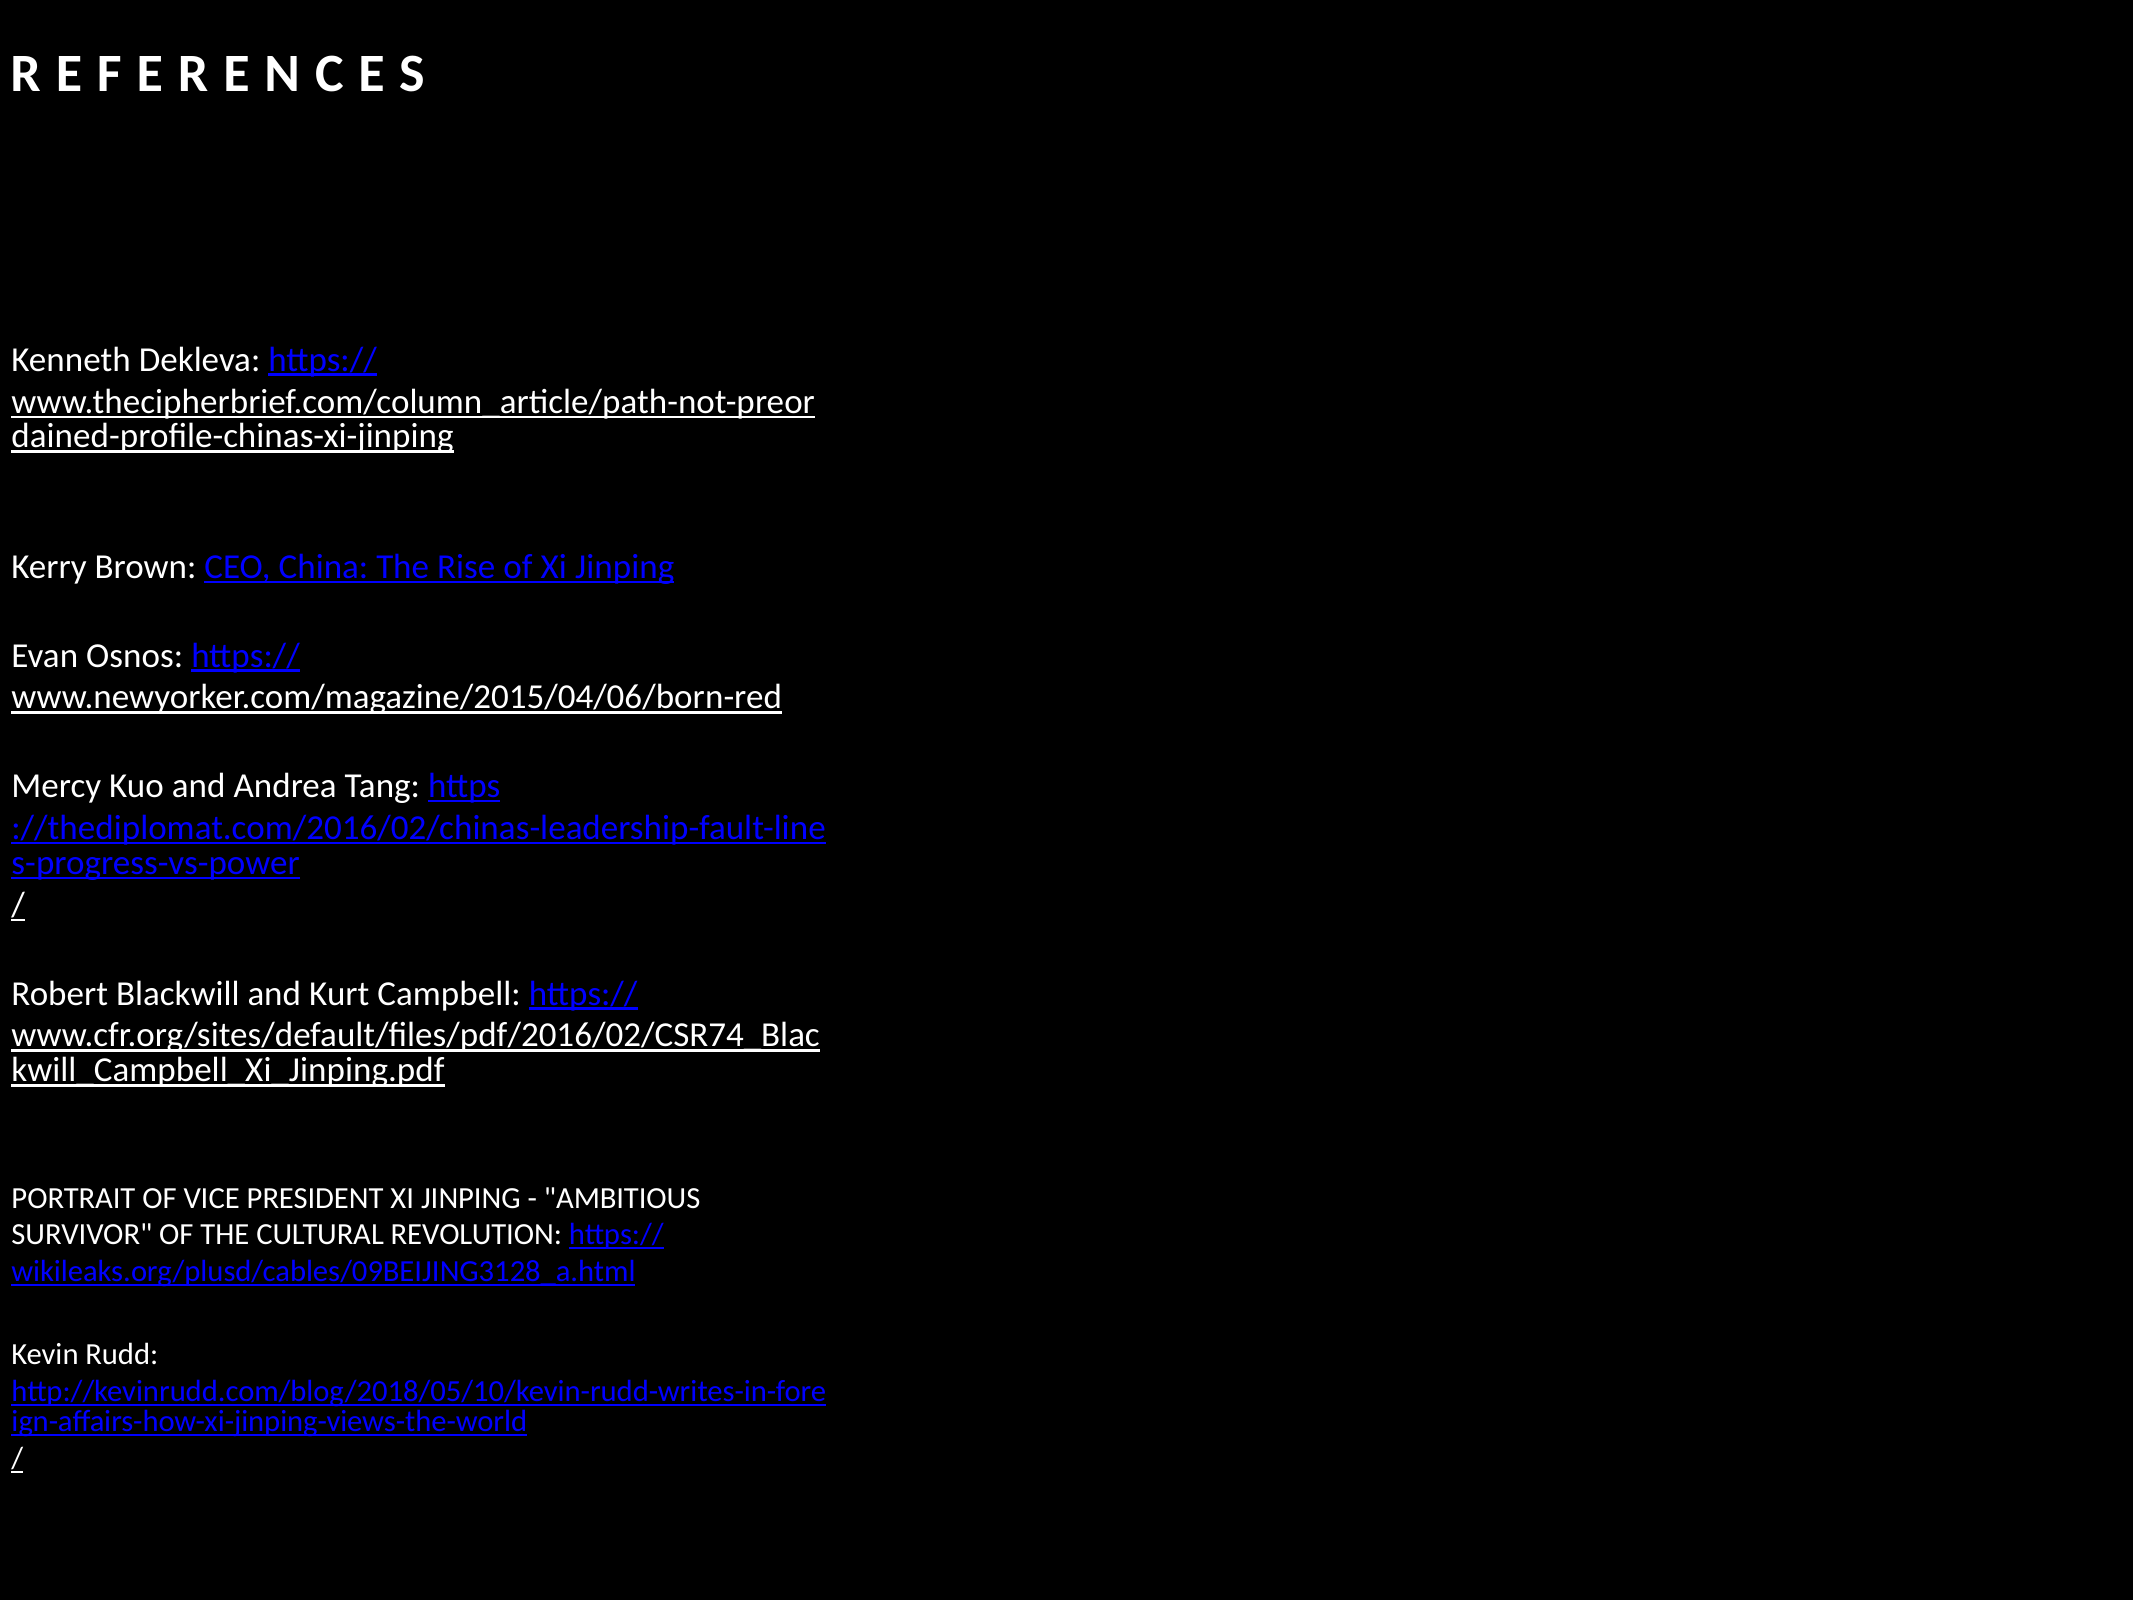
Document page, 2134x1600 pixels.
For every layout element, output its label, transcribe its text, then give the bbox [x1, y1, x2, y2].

title references [1, 0, 832, 241]
list Kenneth Dekleva: https://www.thecipherbrief.com/column_article/path-not-preordained-profile-chinas-xi-jinping Kerry Brown: CEO, China: The Rise of Xi Jinping Evan Osnos: https://www.newyorker.com/magazine/2015/04/06/born-red Mercy Kuo and Andrea Tang: https://thediplomat.com/2016/02/chinas-leadership-fault-lines-progress-vs-power/ Robert Blackwill and Kurt Campbell: https://www.cfr.org/sites/default/files/pdf/2016/02/CSR74_Blackwill_Campbell_Xi_Jinping.pdf PORTRAIT OF VICE PRESIDENT XI JINPING - "AMBITIOUS SURVIVOR" OF THE CULTURAL REVOLUTION: https://wikileaks.org/plusd/cables/09BEIJING3128_a.html Kevin Rudd: http://kevinrudd.com/blog/2018/05/10/kevin-rudd-writes-in-foreign-affairs-how-xi-jinping-views-the-world/ [2, 324, 837, 1351]
